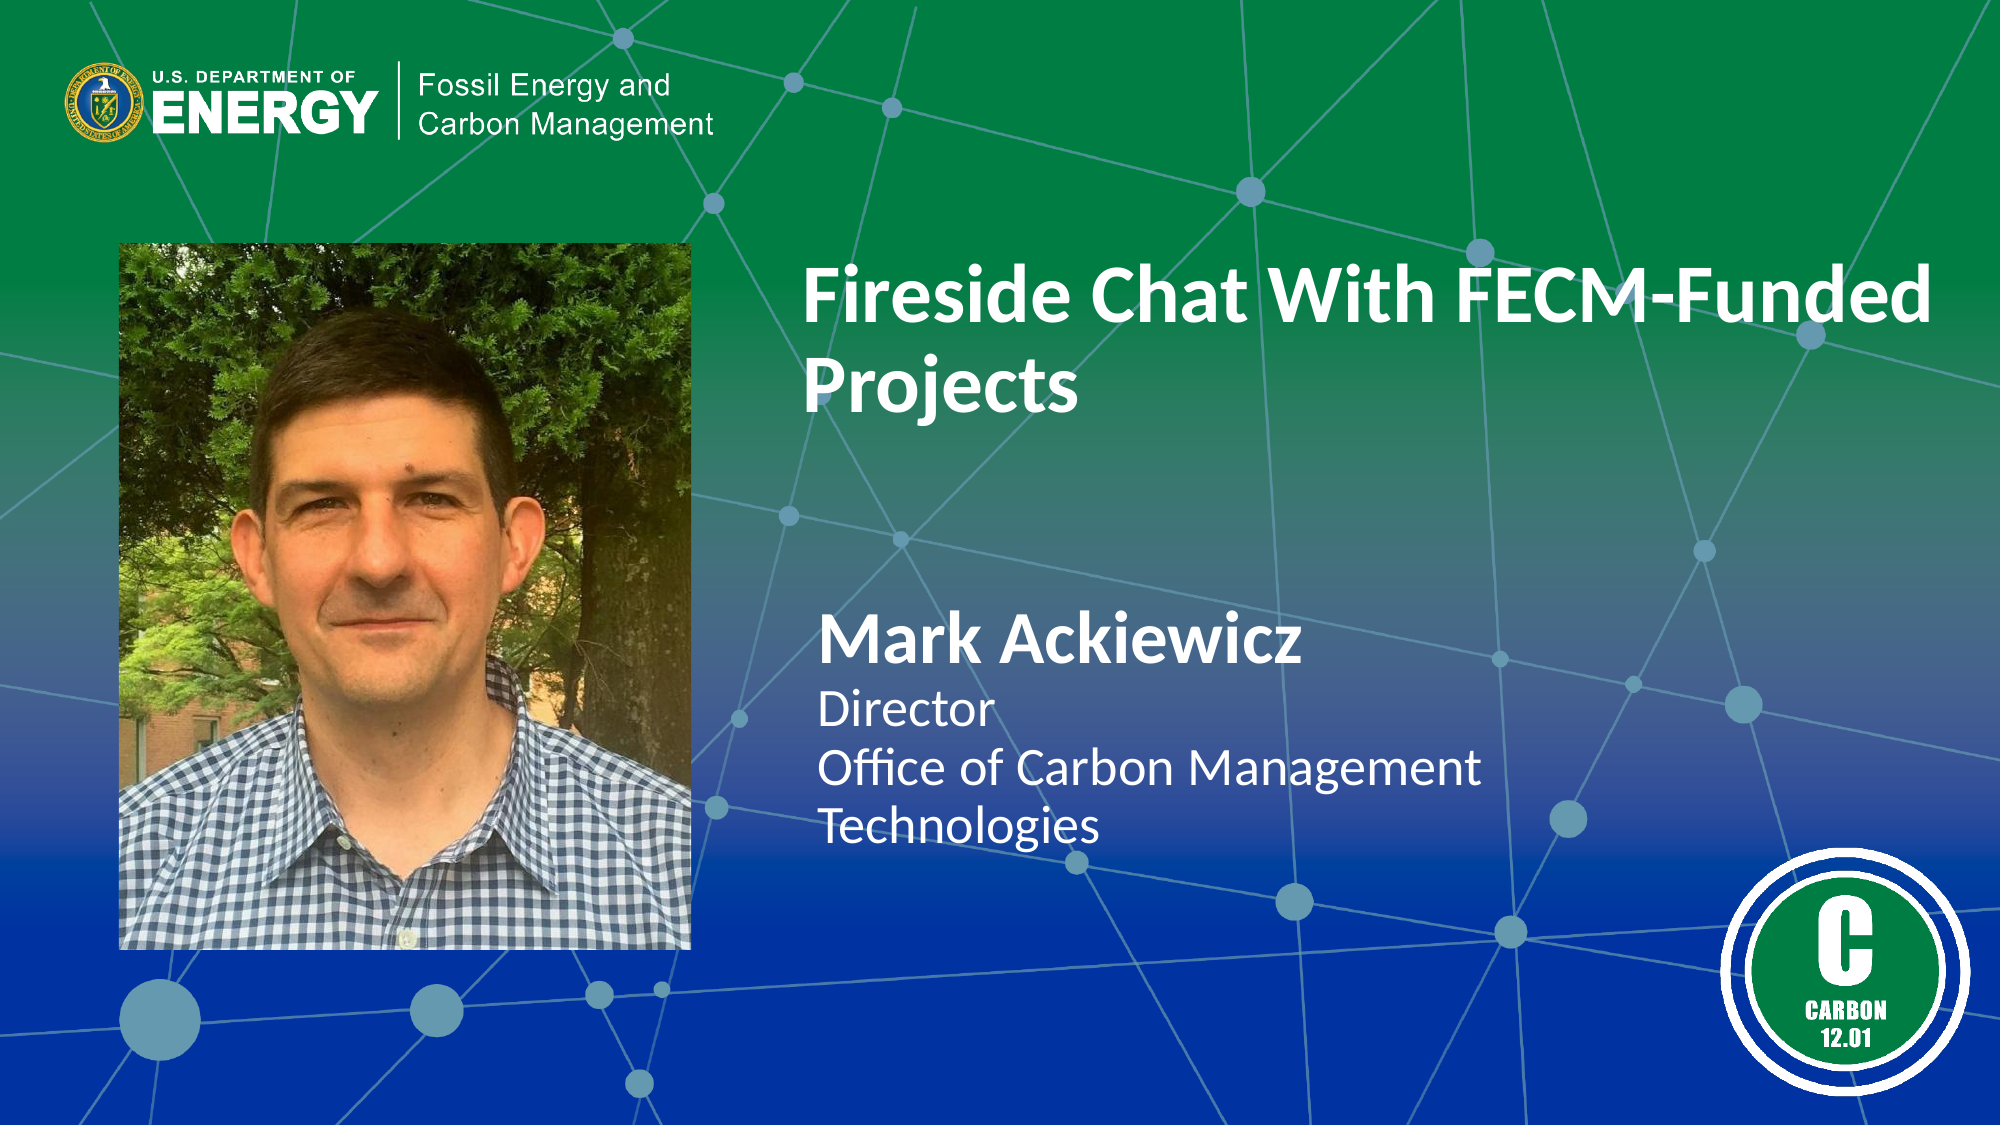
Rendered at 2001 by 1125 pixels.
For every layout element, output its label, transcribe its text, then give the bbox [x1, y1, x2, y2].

title Mark Ackiewicz Director Office of Carbon Management Technologies [802, 591, 1621, 978]
picture [0, 0, 2000, 1125]
text_box Fireside Chat With FECM-Funded Projects [787, 243, 1996, 413]
